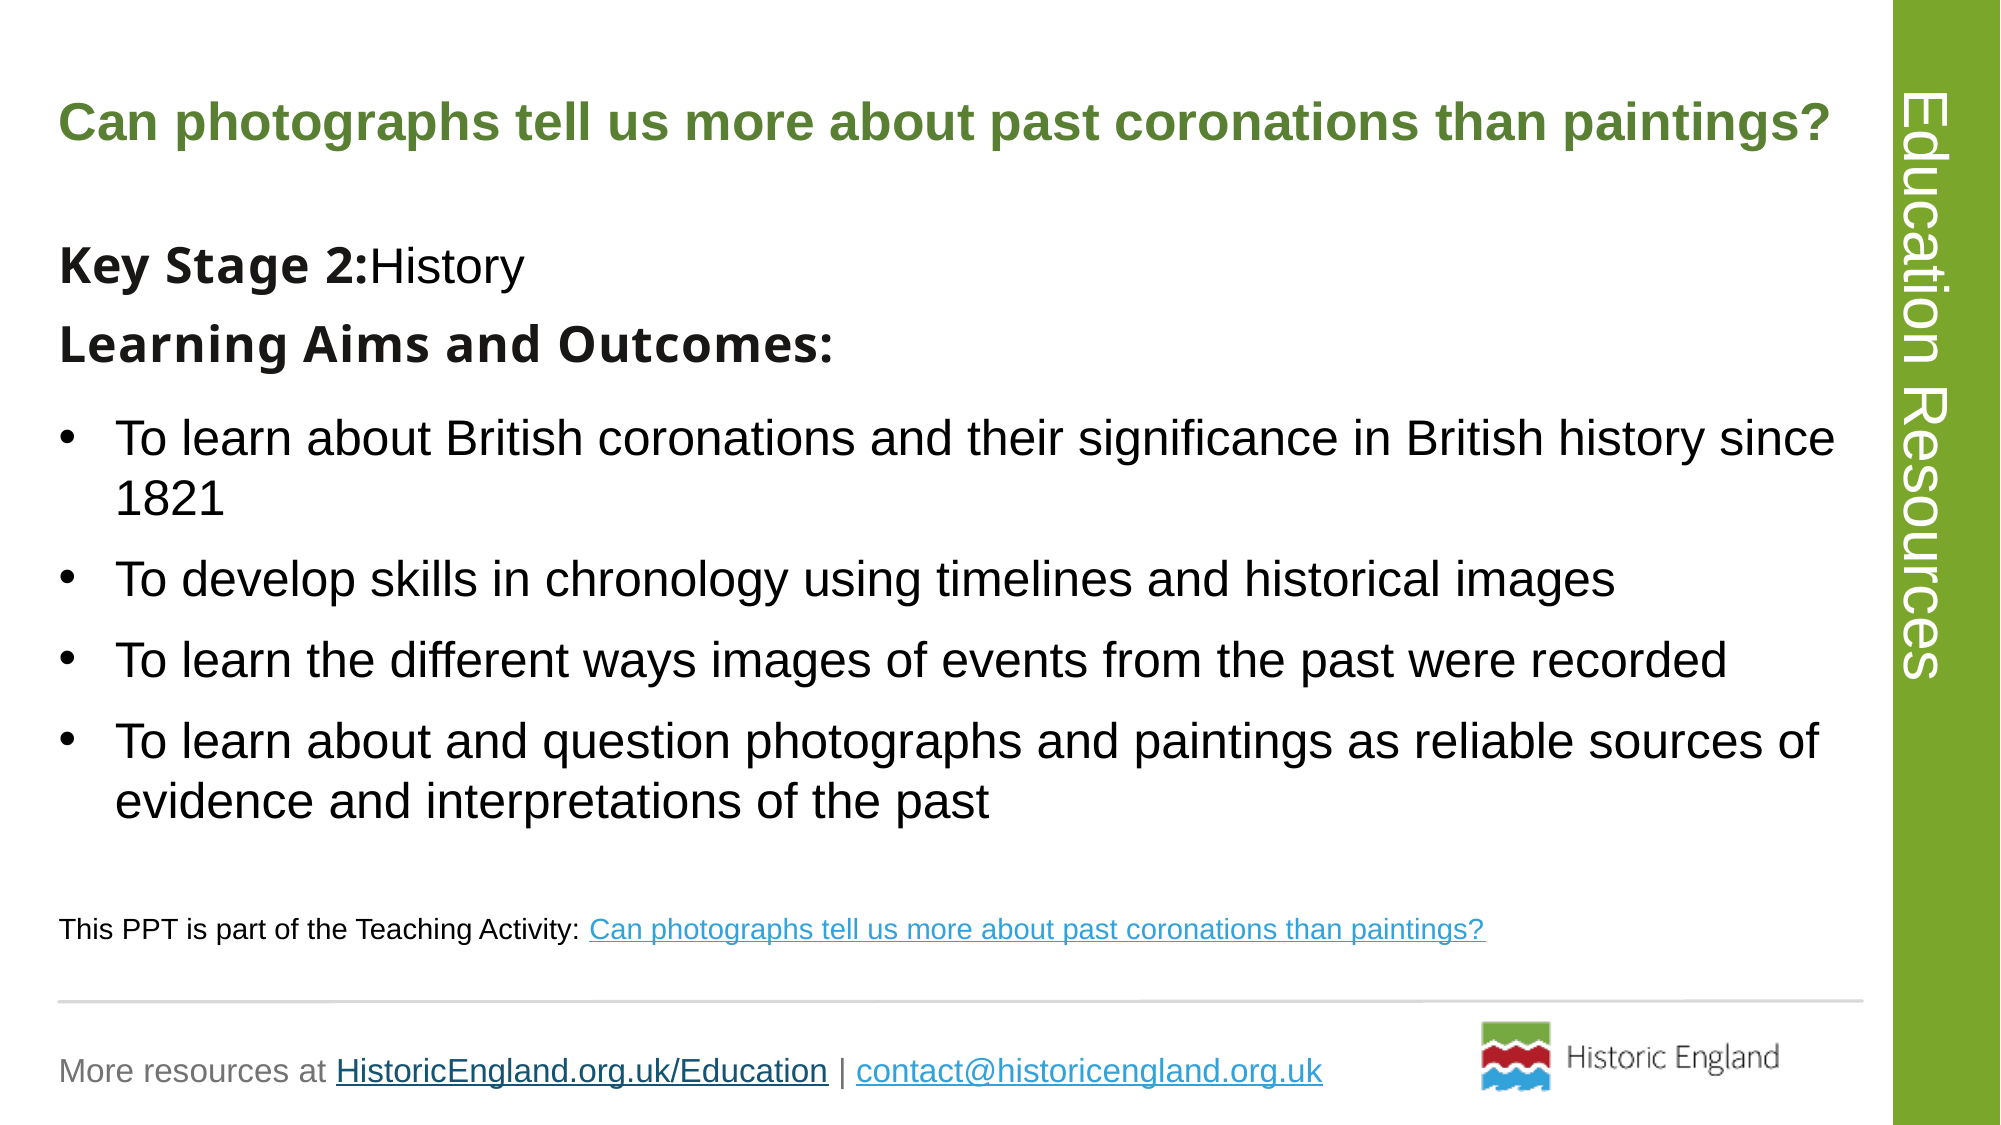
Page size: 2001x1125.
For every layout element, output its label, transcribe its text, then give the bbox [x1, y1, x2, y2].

list To learn about British coronations and their significance in British history since 1821​ To develop skills in chronology using timelines and historical images To learn the different ways images of events from the past were recorded To learn about and question photographs and paintings as reliable sources of evidence and interpretations of the past This PPT is part of the Teaching Activity: Can photographs tell us more about past coronations than paintings? [58, 398, 1863, 955]
picture [1460, 1000, 1801, 1114]
title Can photographs tell us more about past coronations than paintings? [58, 59, 1863, 178]
list History [354, 226, 1863, 303]
